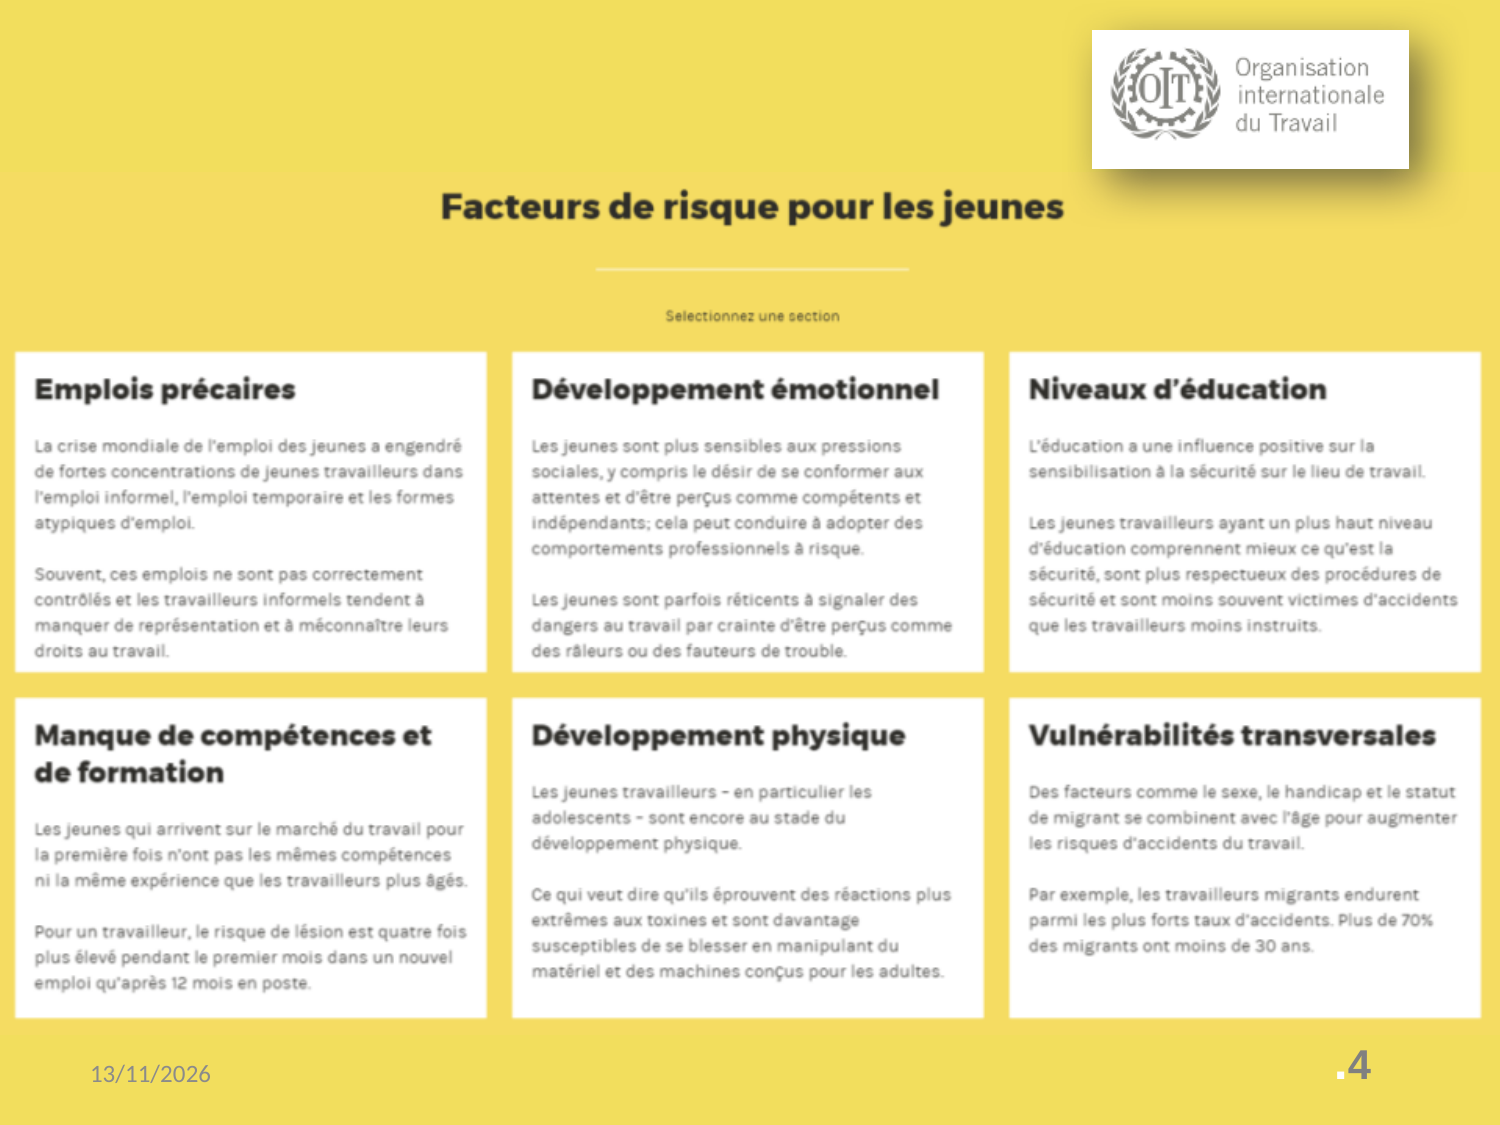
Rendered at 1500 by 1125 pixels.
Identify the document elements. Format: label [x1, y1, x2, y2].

picture [0, 172, 1500, 1036]
picture [1092, 30, 1409, 169]
slide_number [75, 1043, 425, 1103]
